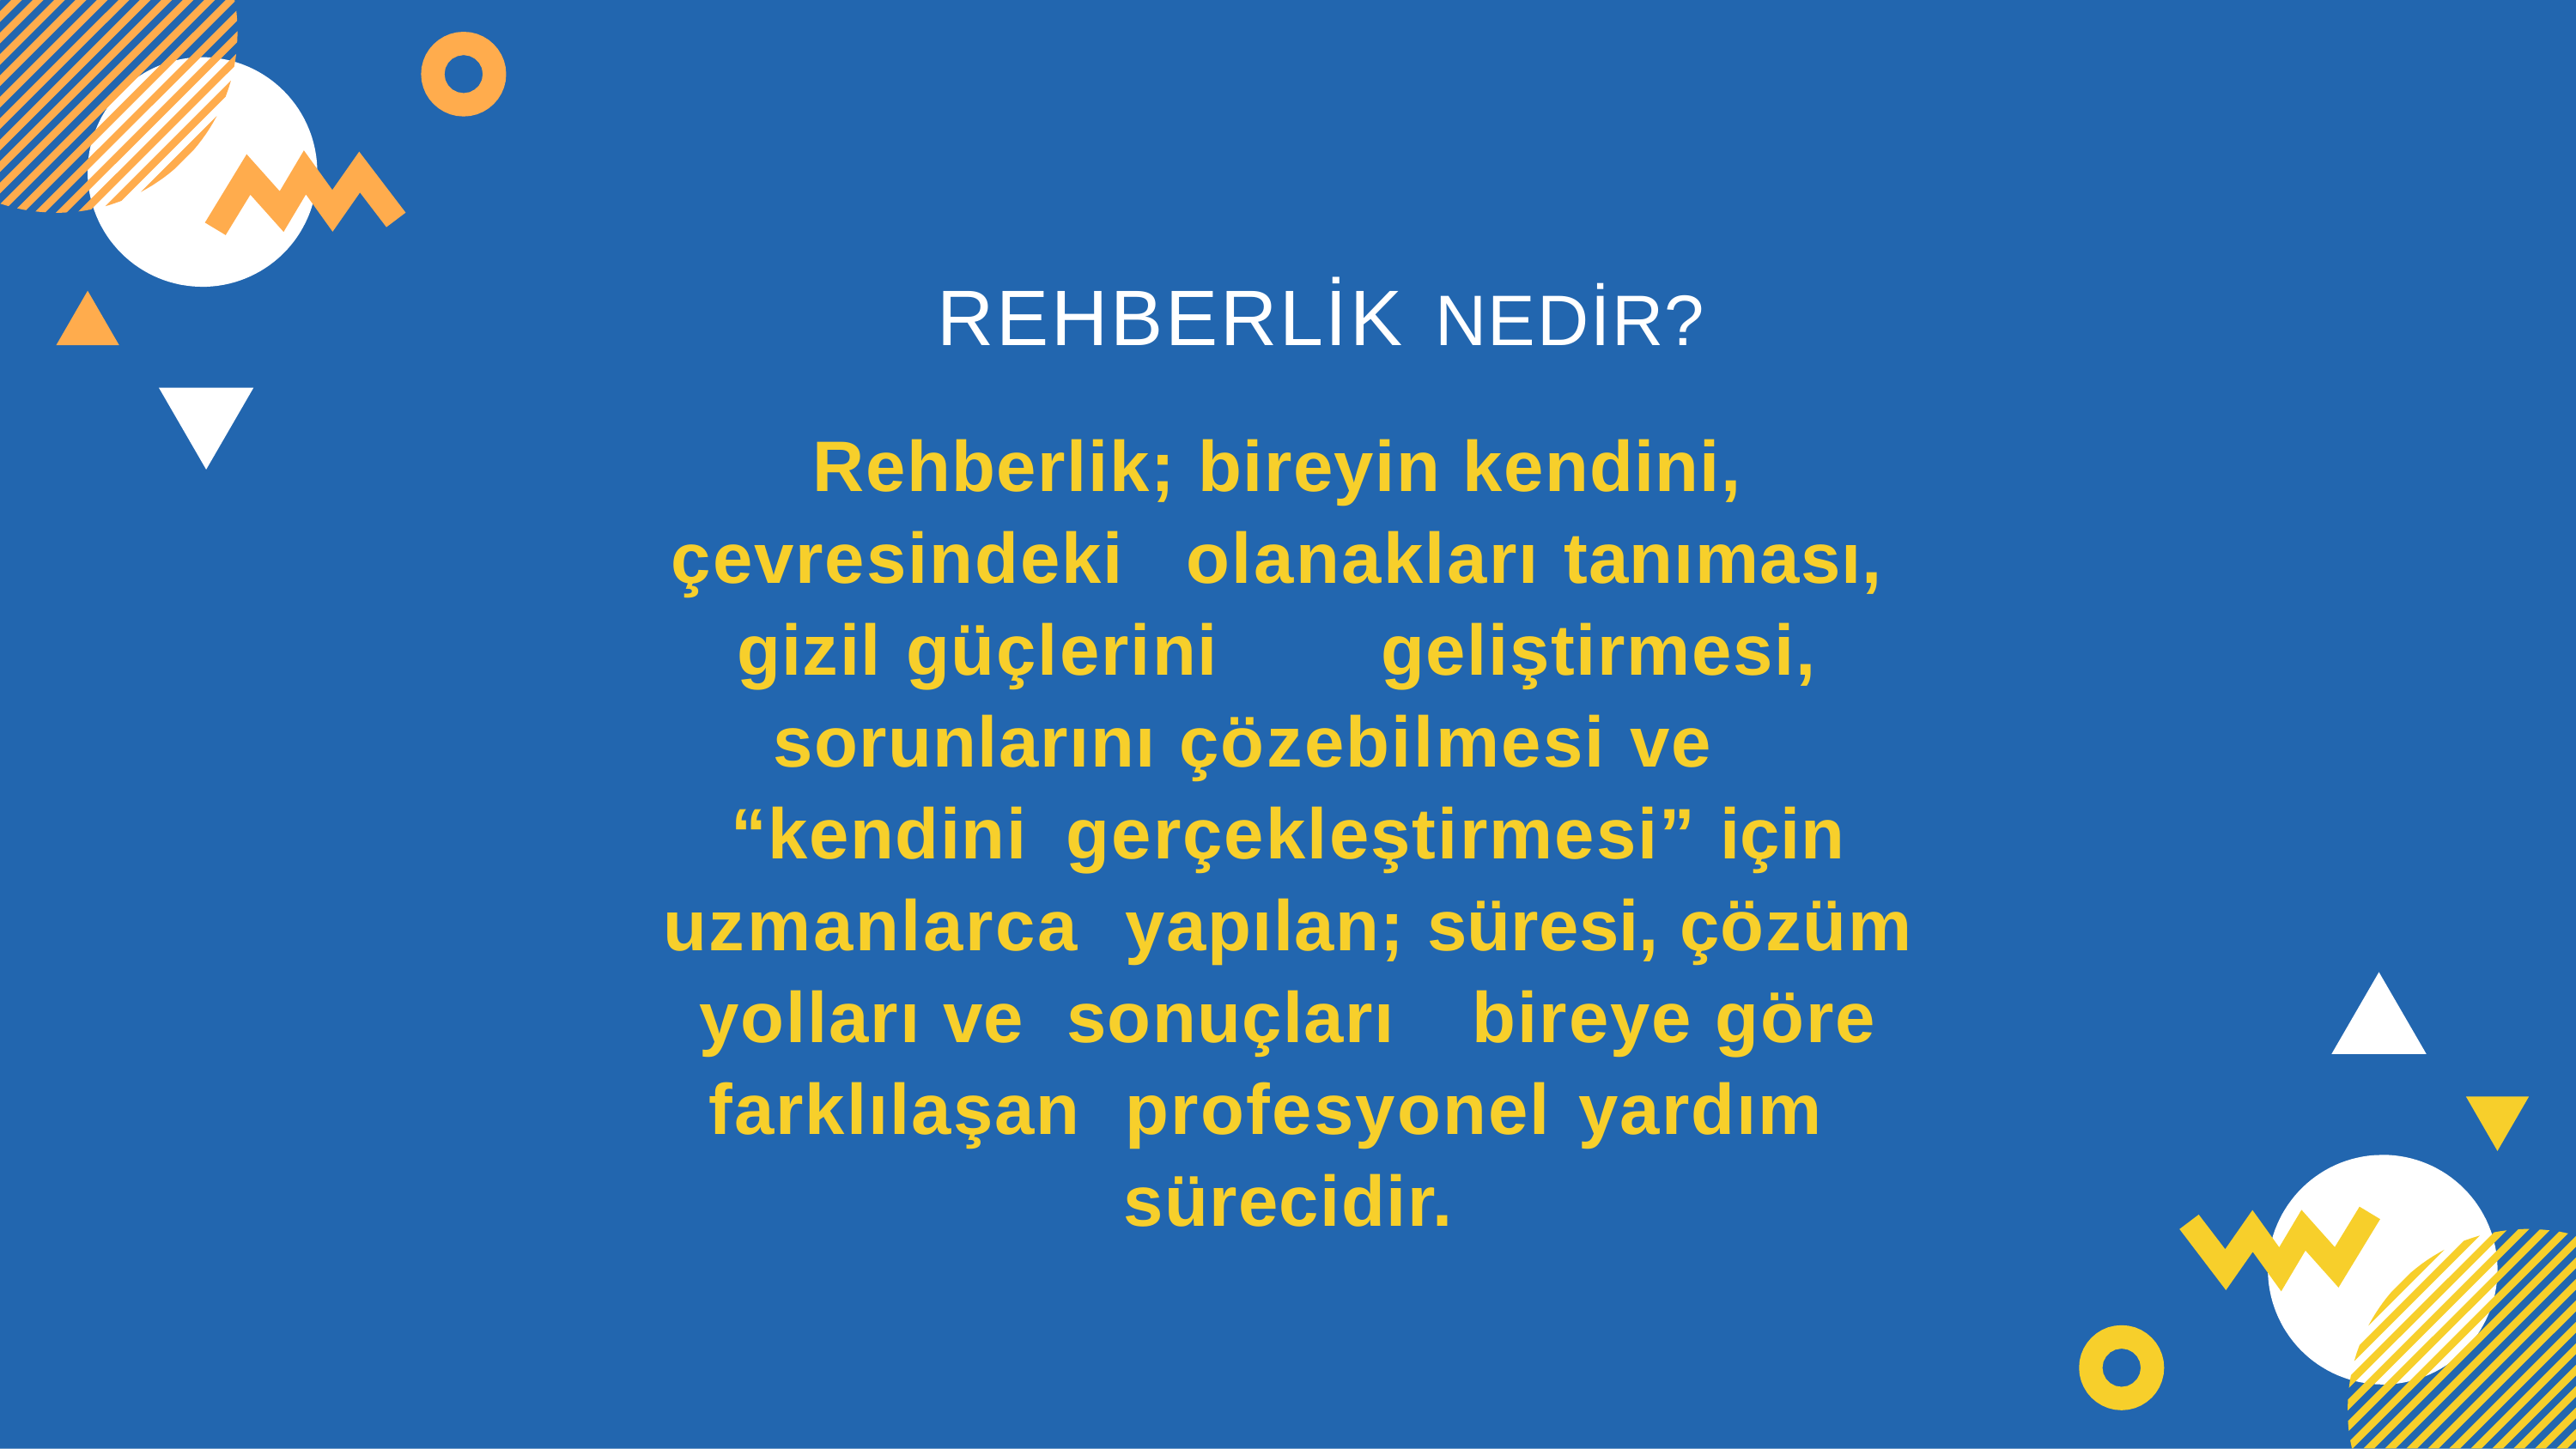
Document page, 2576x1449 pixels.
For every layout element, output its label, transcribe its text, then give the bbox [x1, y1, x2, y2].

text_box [2178, 1096, 2576, 1449]
text_box [2331, 972, 2427, 1054]
text_box Rehberlik; bireyin kendini, çevresindeki olanakları tanıması, gizil güçlerini geliştirmesi, sorunlarını çözebilmesi ve “kendini gerçekleştirmesi” için uzmanlarca yapılan; süresi, çözüm yolları ve sonuçları bireye göre farklılaşan profesyonel yardım sürecidir. [644, 412, 1931, 1240]
title REHBERLİK NEDİR? [935, 264, 1710, 509]
text_box [421, 32, 507, 117]
text_box [2079, 1325, 2165, 1410]
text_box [0, 0, 406, 346]
text_box [158, 387, 254, 470]
